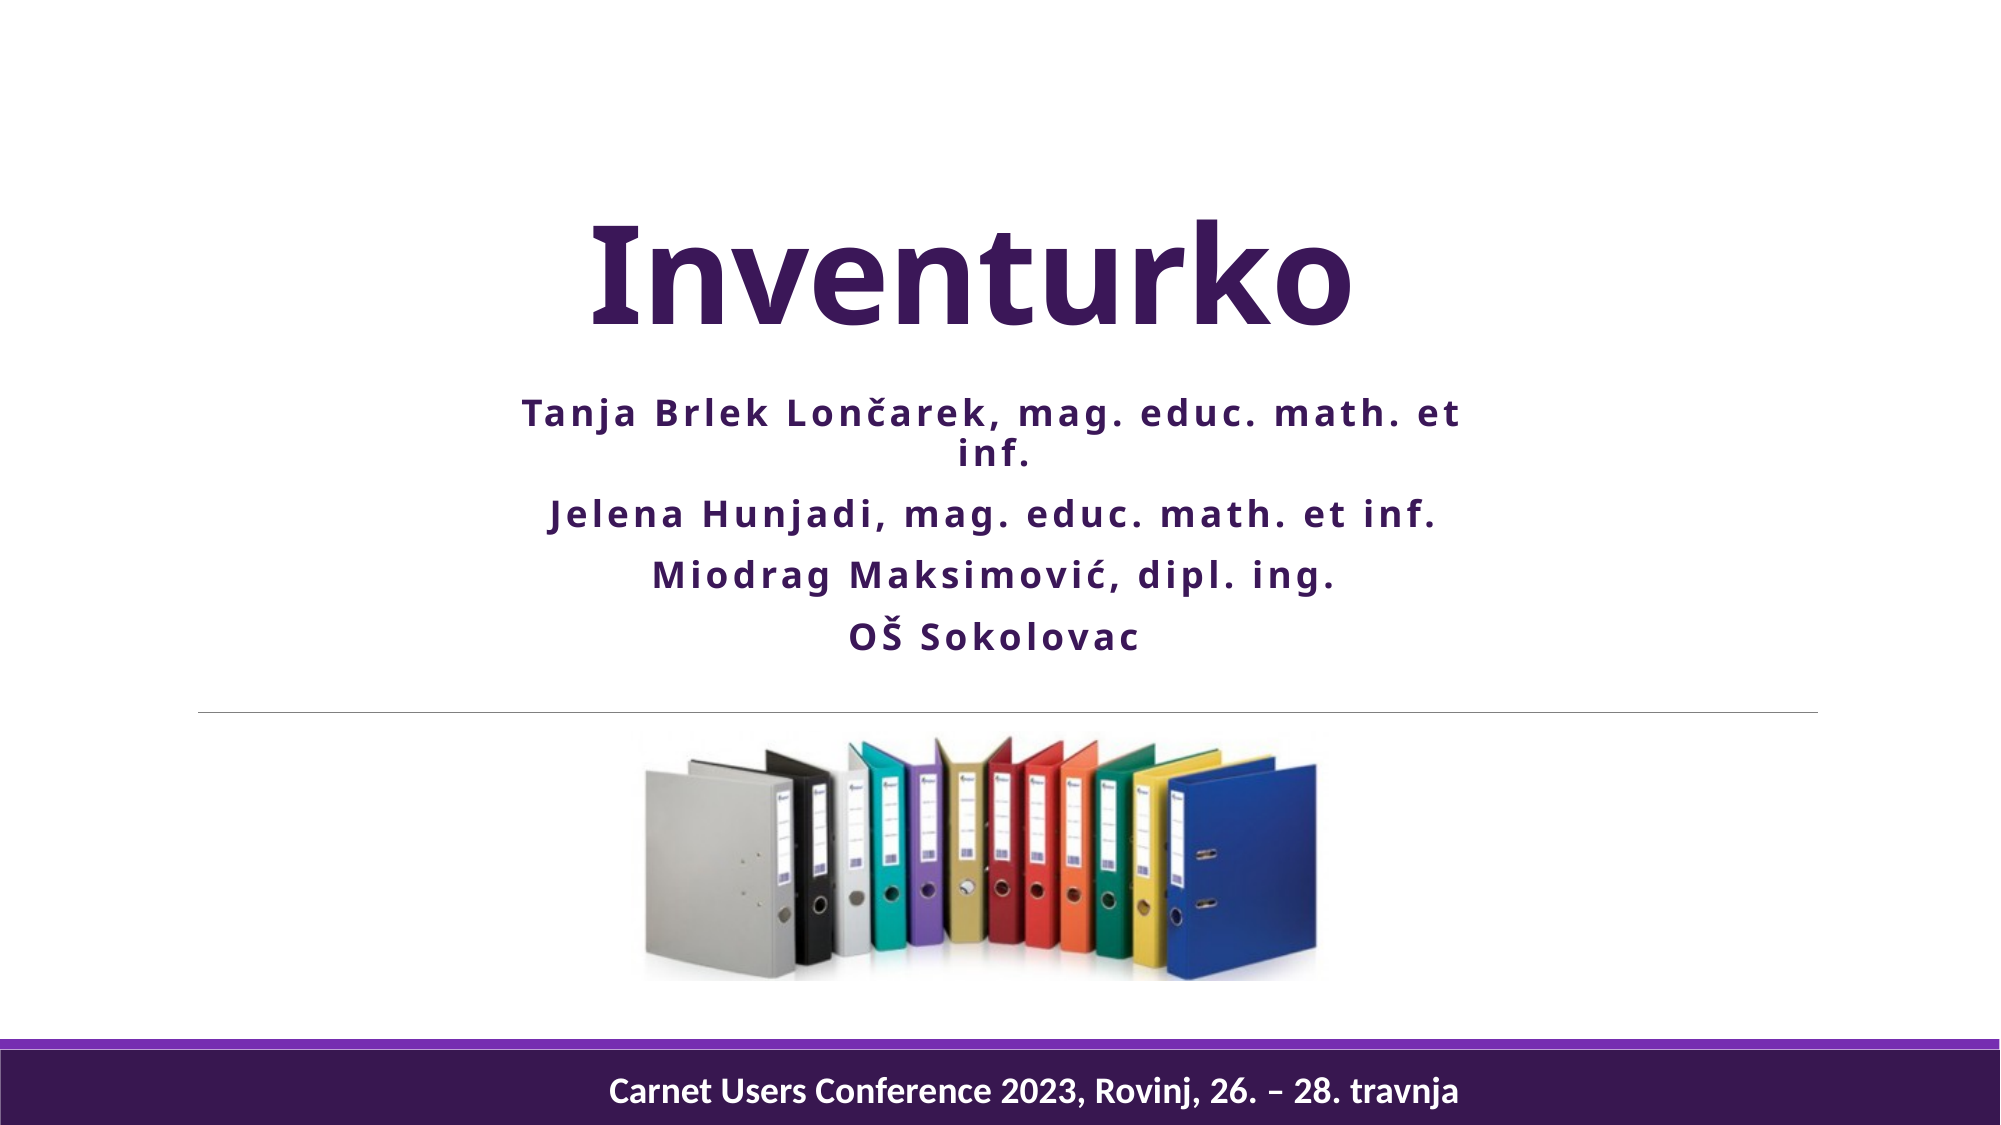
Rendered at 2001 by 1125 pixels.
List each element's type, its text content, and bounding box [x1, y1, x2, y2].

text_box Carnet Users Conference 2023, Rovinj, 26. – 28. travnja [594, 1058, 1475, 1119]
picture [630, 730, 1329, 982]
subtitle Tanja Brlek Lončarek, mag. educ. math. et inf. Jelena Hunjadi, mag. educ. math. et inf. Miodrag Maksimović, dipl. ing. OŠ Sokolovac [483, 386, 1504, 667]
title Inventurko [148, 24, 1799, 361]
